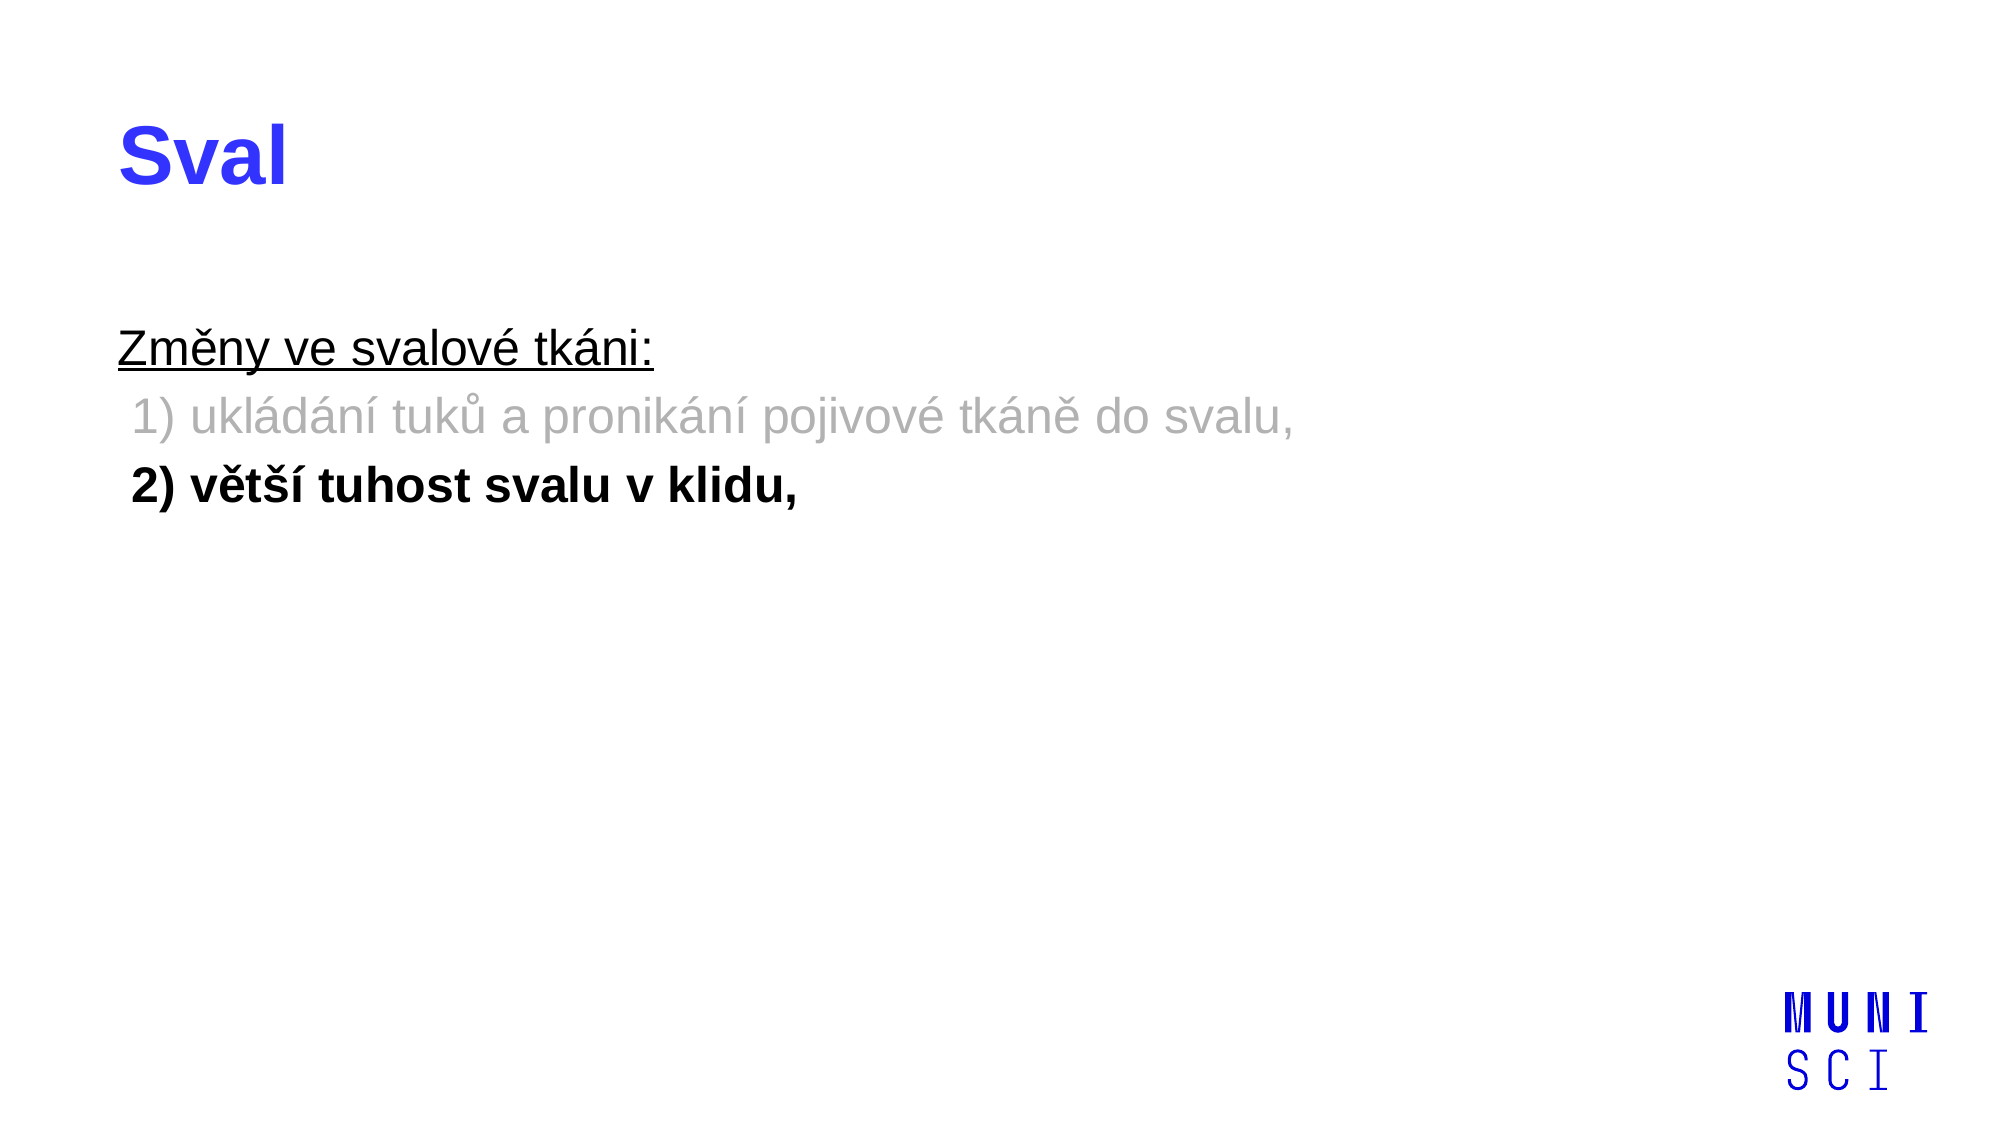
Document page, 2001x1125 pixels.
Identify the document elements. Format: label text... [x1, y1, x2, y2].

list Změny ve svalové tkáni: 1) ukládání tuků a pronikání pojivové tkáně do svalu, 2) větší tuhost svalu v klidu, [117, 307, 1882, 957]
title Sval [118, 118, 1883, 193]
